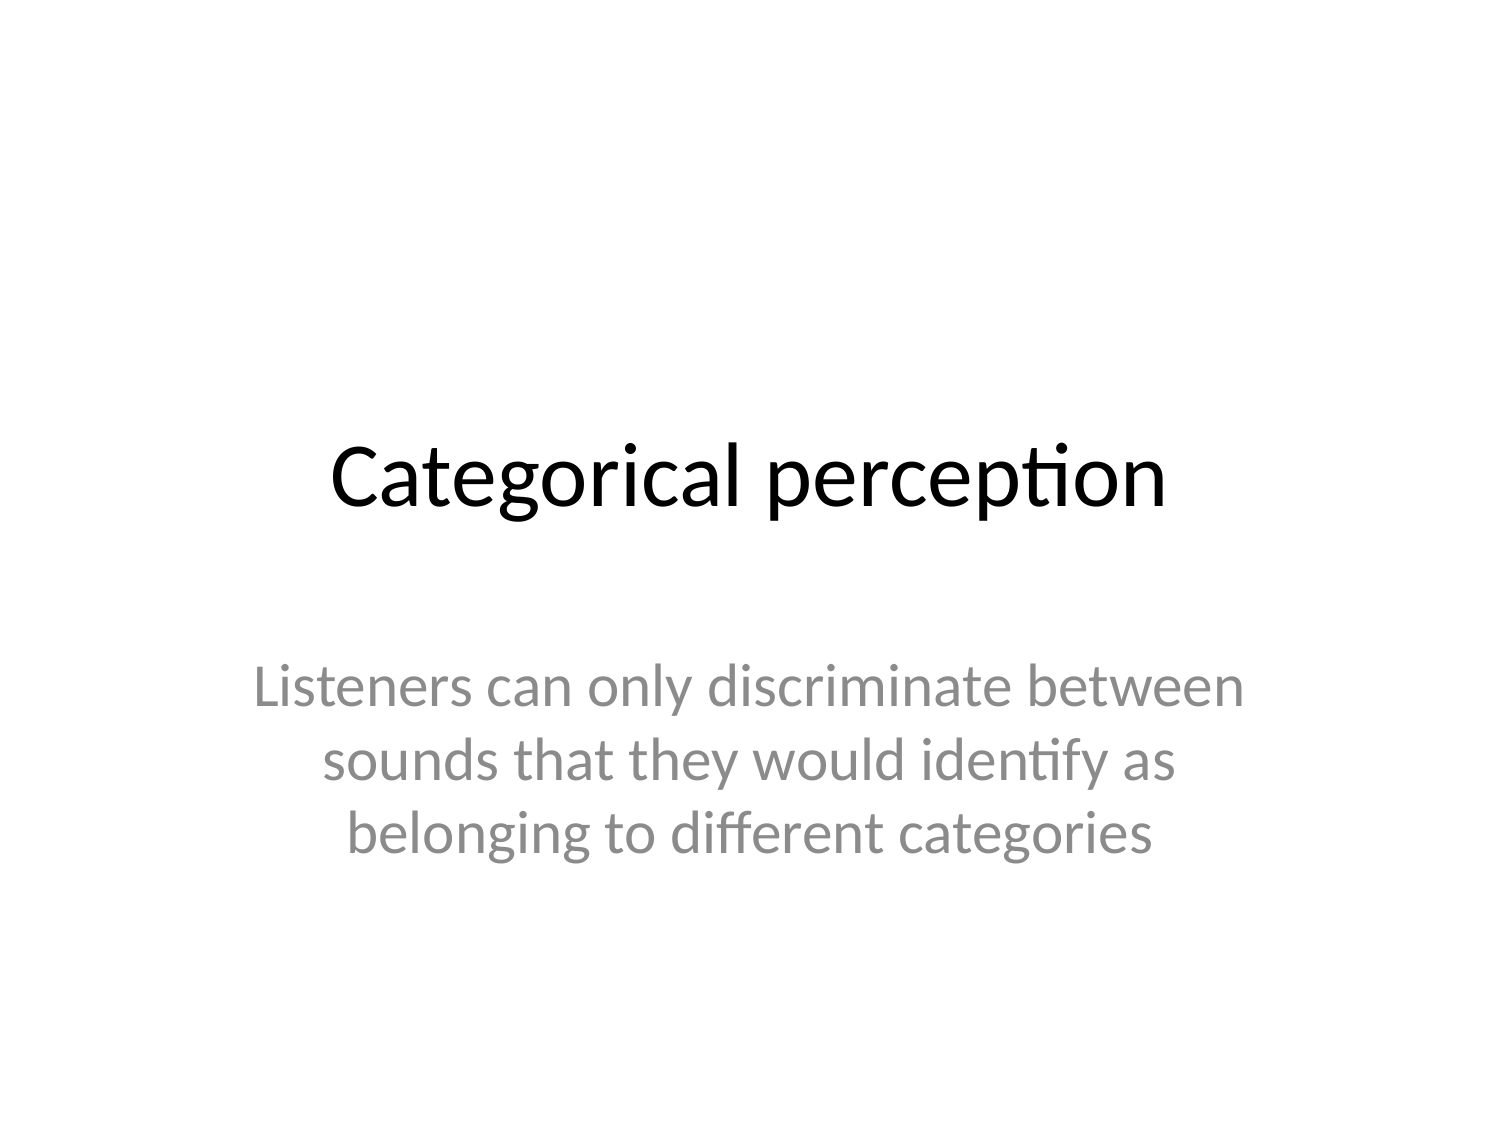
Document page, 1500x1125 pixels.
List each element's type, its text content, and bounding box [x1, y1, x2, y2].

title Categorical perception [112, 349, 1388, 591]
subtitle Listeners can only discriminate between sounds that they would identify as belonging to different categories [225, 637, 1275, 925]
